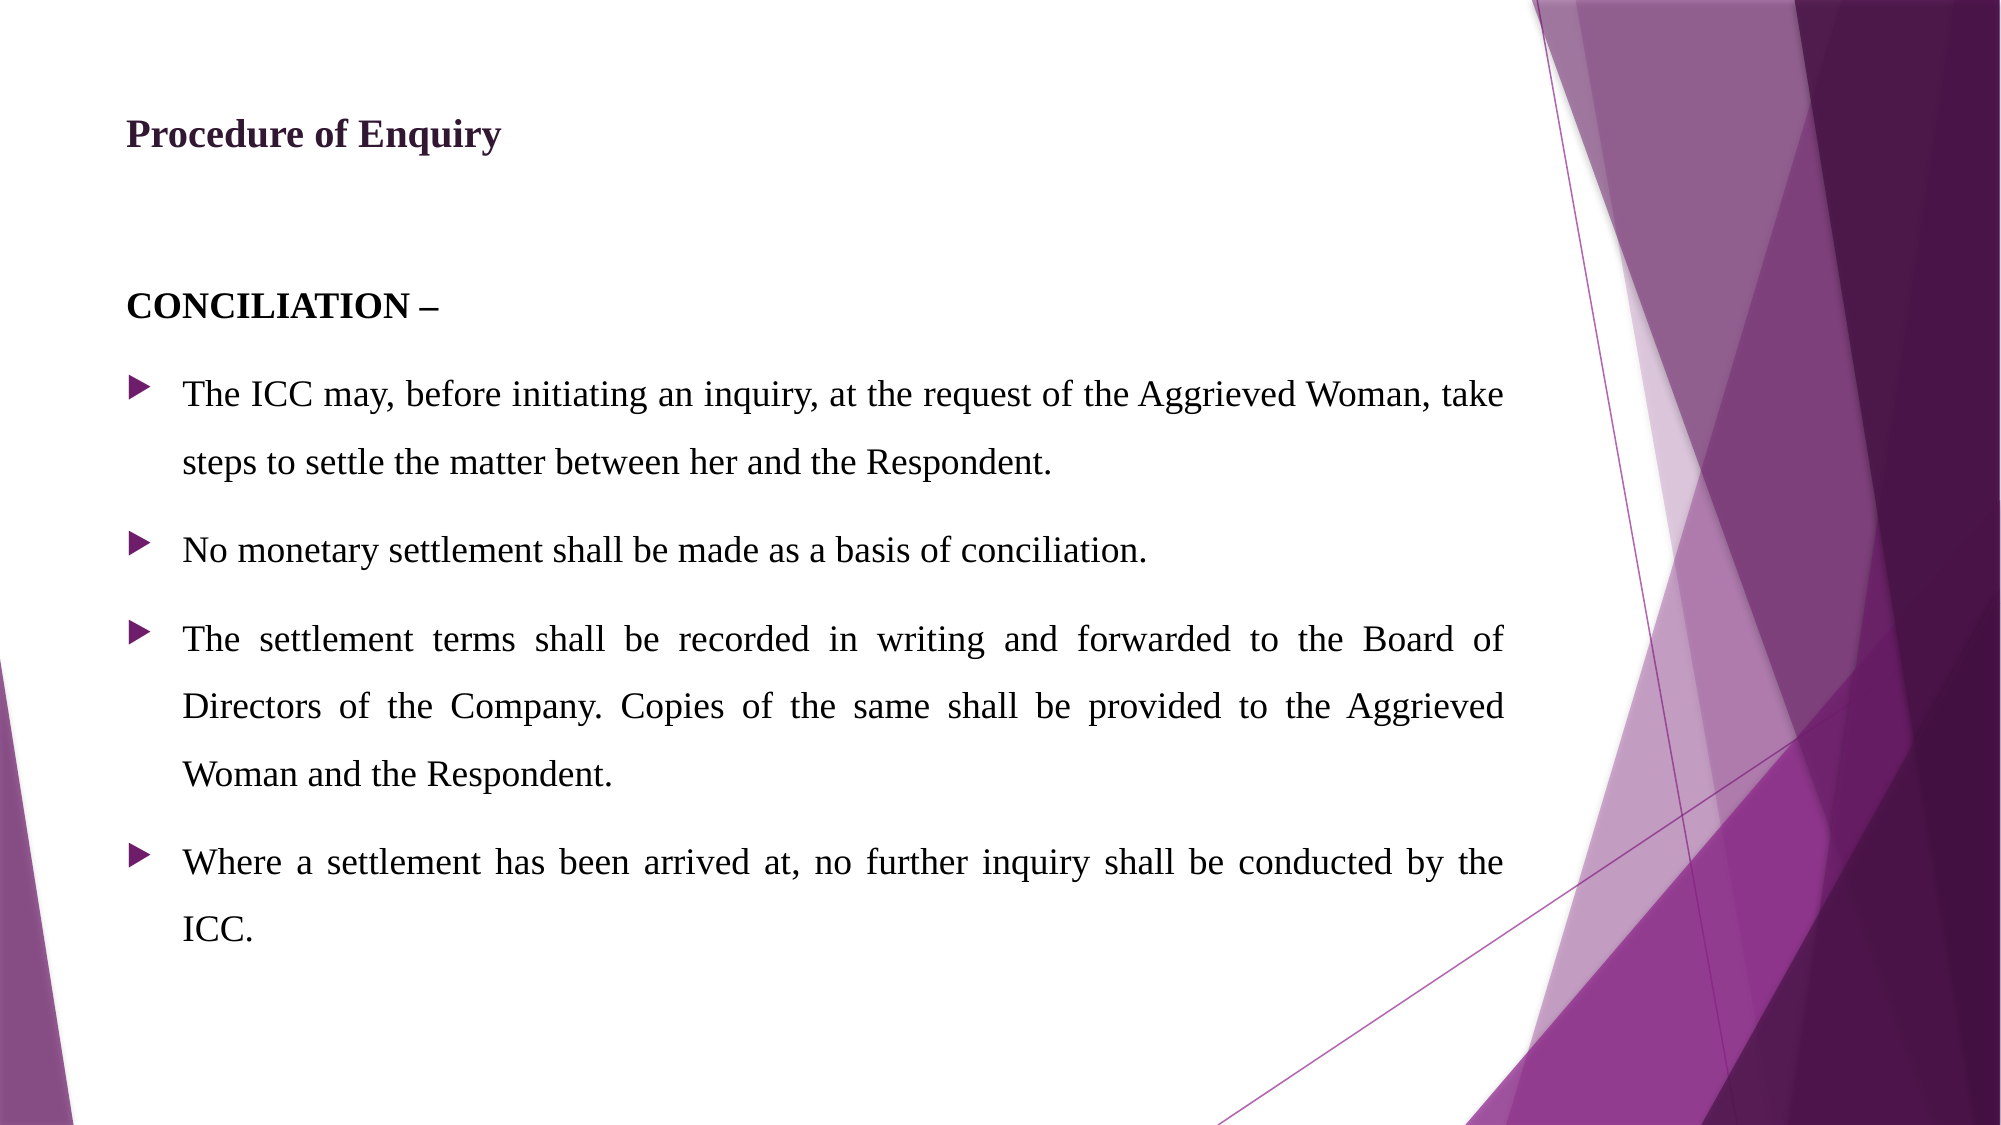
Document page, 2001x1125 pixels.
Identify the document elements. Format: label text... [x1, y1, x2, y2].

title Procedure of Enquiry [111, 99, 1522, 213]
list CONCILIATION – The ICC may, before initiating an inquiry, at the request of the Aggrieved Woman, take steps to settle the matter between her and the Respondent. No monetary settlement shall be made as a basis of conciliation. The settlement terms shall be recorded in writing and forwarded to the Board of Directors of the Company. Copies of the same shall be provided to the Aggrieved Woman and the Respondent. Where a settlement has been arrived at, no further inquiry shall be conducted by the ICC. [111, 251, 1522, 992]
